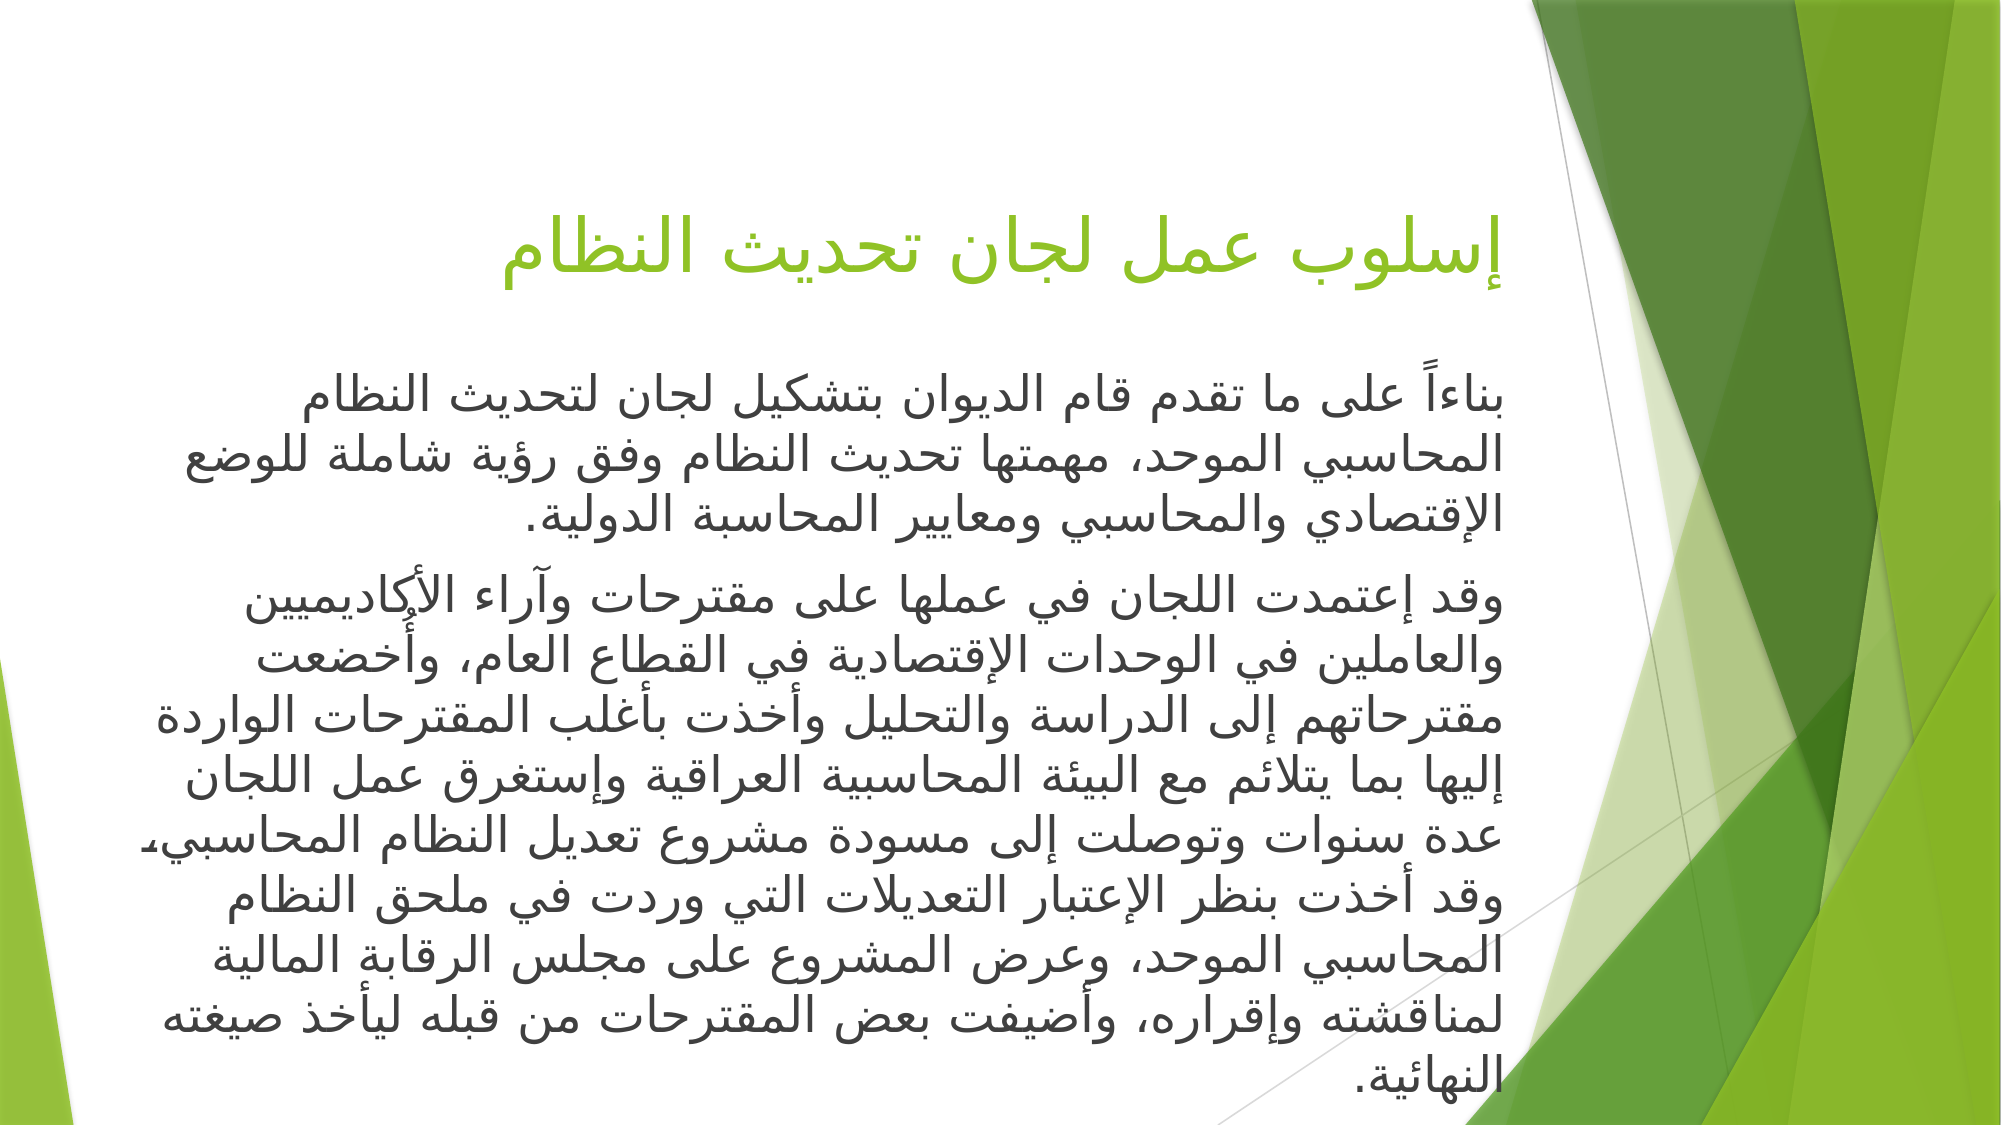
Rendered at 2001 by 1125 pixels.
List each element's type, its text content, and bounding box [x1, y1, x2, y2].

title إسلوب عمل لجان تحديث النظام [111, 190, 1522, 326]
list بناءاً على ما تقدم قام الديوان بتشكيل لجان لتحديث النظام المحاسبي الموحد، مهمتها تحديث النظام وفق رؤية شاملة للوضع الإقتصادي والمحاسبي ومعايير المحاسبة الدولية. وقد إعتمدت اللجان في عملها على مقترحات وآراء الأكاديميين والعاملين في الوحدات الإقتصادية في القطاع العام، وأُخضعت مقترحاتهم إلى الدراسة والتحليل وأخذت بأغلب المقترحات الواردة إليها بما يتلائم مع البيئة المحاسبية العراقية وإستغرق عمل اللجان عدة سنوات وتوصلت إلى مسودة مشروع تعديل النظام المحاسبي، وقد أخذت بنظر الإعتبار التعديلات التي وردت في ملحق النظام المحاسبي الموحد، وعرض المشروع على مجلس الرقابة المالية لمناقشته وإقراره، وأضيفت بعض المقترحات من قبله ليأخذ صيغته النهائية. [111, 354, 1522, 992]
